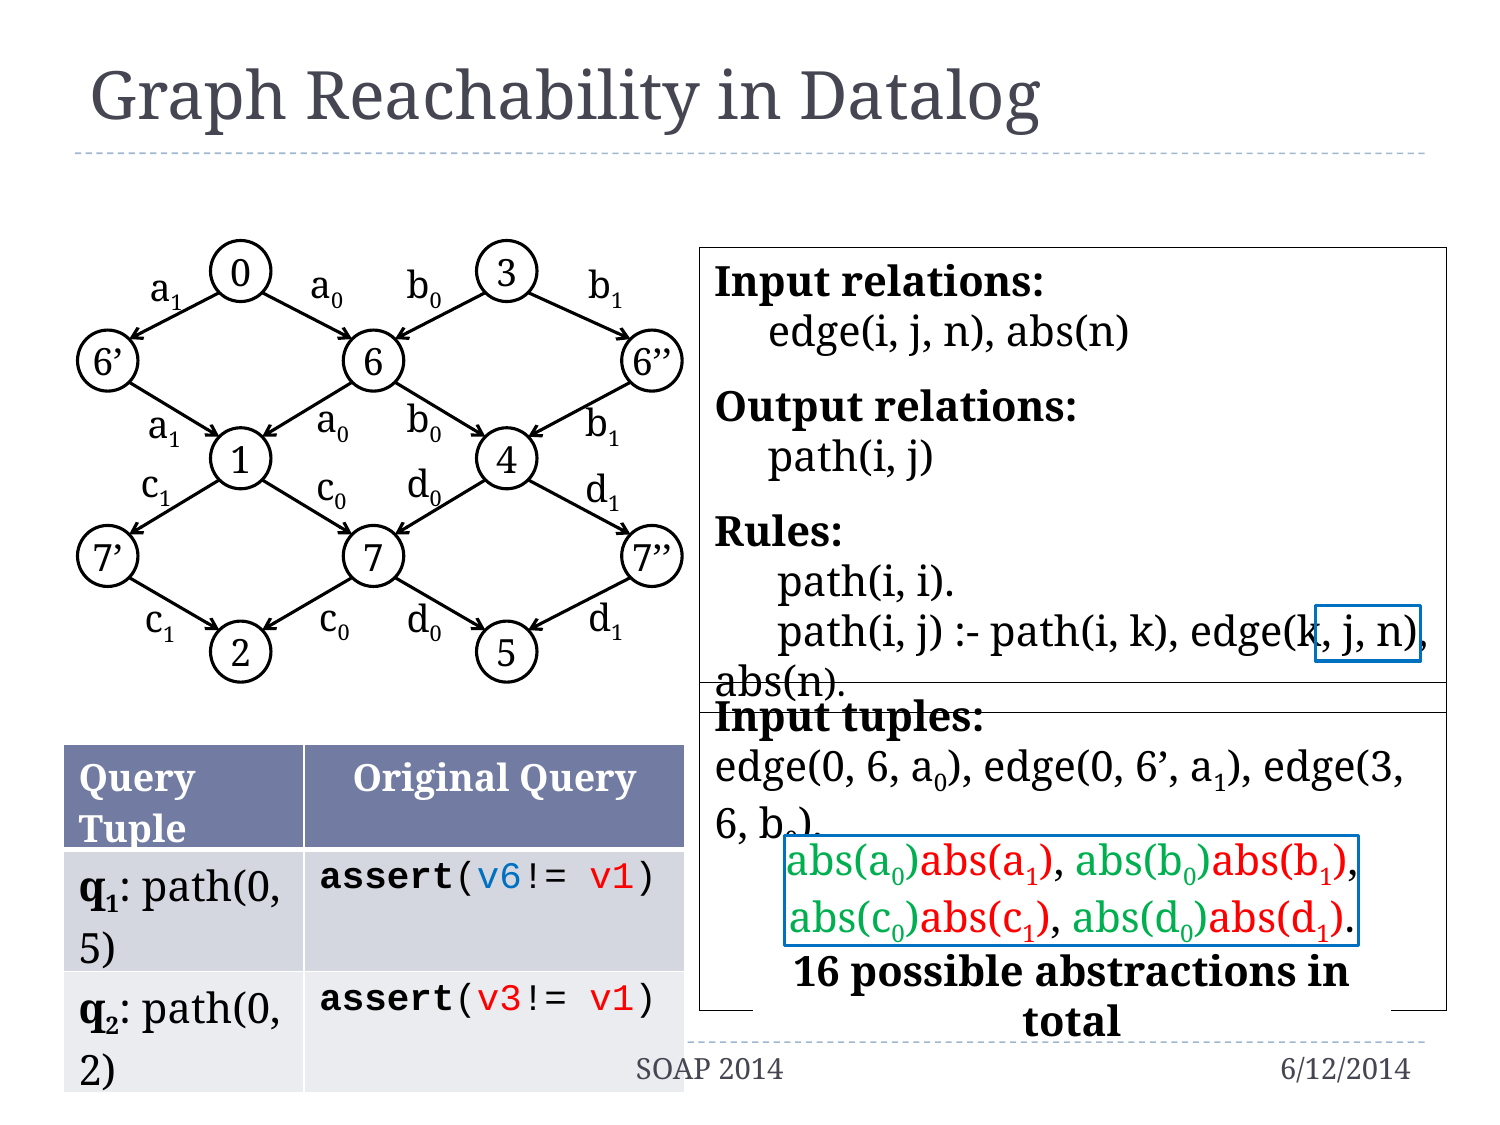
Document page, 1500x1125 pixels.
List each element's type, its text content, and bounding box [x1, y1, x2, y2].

text_box [1314, 604, 1422, 663]
text_box Input tuples: edge(0, 6, a0), edge(0, 6’, a1), edge(3, 6, b0), … [699, 682, 1447, 1011]
table_cell q1: path(0, 5) [64, 852, 303, 971]
text_box 16 possible abstractions in total [753, 961, 1391, 1029]
text_box Input relations: edge(i, j, n), abs(n) Output relations: path(i, j) Rules: (1) path(i, i). (2) path(i, j) :- path(i, k), edge(k, j, n), abs(n). [699, 247, 1447, 682]
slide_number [1185, 1042, 1426, 1103]
title Graph Reachability in Datalog [75, 24, 1425, 140]
table_cell assert(v6!= v1) [305, 852, 684, 971]
slide_number 60 [100, 1042, 234, 1103]
footer SOAP 2014 [234, 1042, 1185, 1103]
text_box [77, 240, 683, 683]
table_header Original Query [305, 745, 684, 847]
table_cell assert(v3!= v1) [305, 972, 684, 1042]
table_cell q2: path(0, 2) [64, 972, 303, 1092]
table_header Query Tuple [64, 745, 303, 847]
